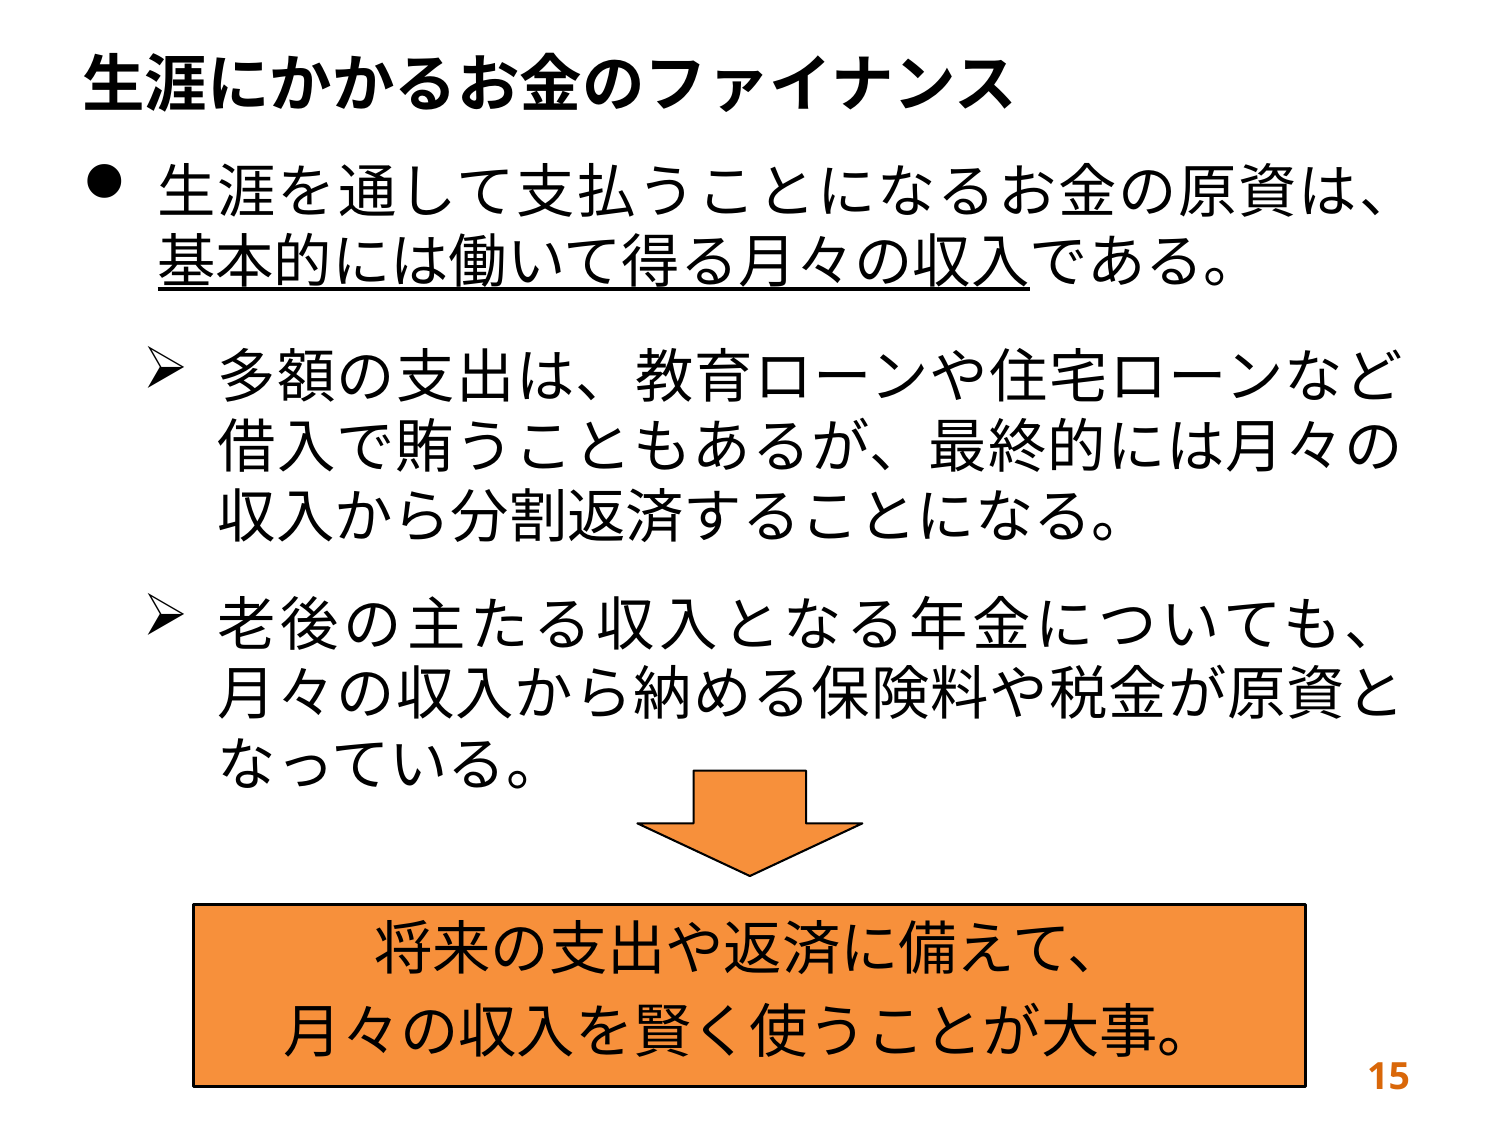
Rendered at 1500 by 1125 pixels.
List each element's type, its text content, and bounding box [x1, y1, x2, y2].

text_box 生涯を通して支払うことになるお金の原資は、基本的には働いて得る月々の収入である。 [67, 146, 1433, 336]
text_box [635, 768, 865, 878]
text_box 生涯にかかるお金のファイナンス [67, 36, 1418, 123]
text_box 多額の支出は、教育ローンや住宅ローンなど借入で賄うこともあるが、最終的には月々の収入から分割返済することになる。 老後の主たる収入となる年金についても、月々の収入から納める保険料や税金が原資となっている。 [53, 331, 1418, 743]
text_box 将来の支出や返済に備えて、 月々の収入を賢く使うことが大事。 [193, 904, 1306, 1087]
slide_number 15 [1074, 1042, 1425, 1103]
